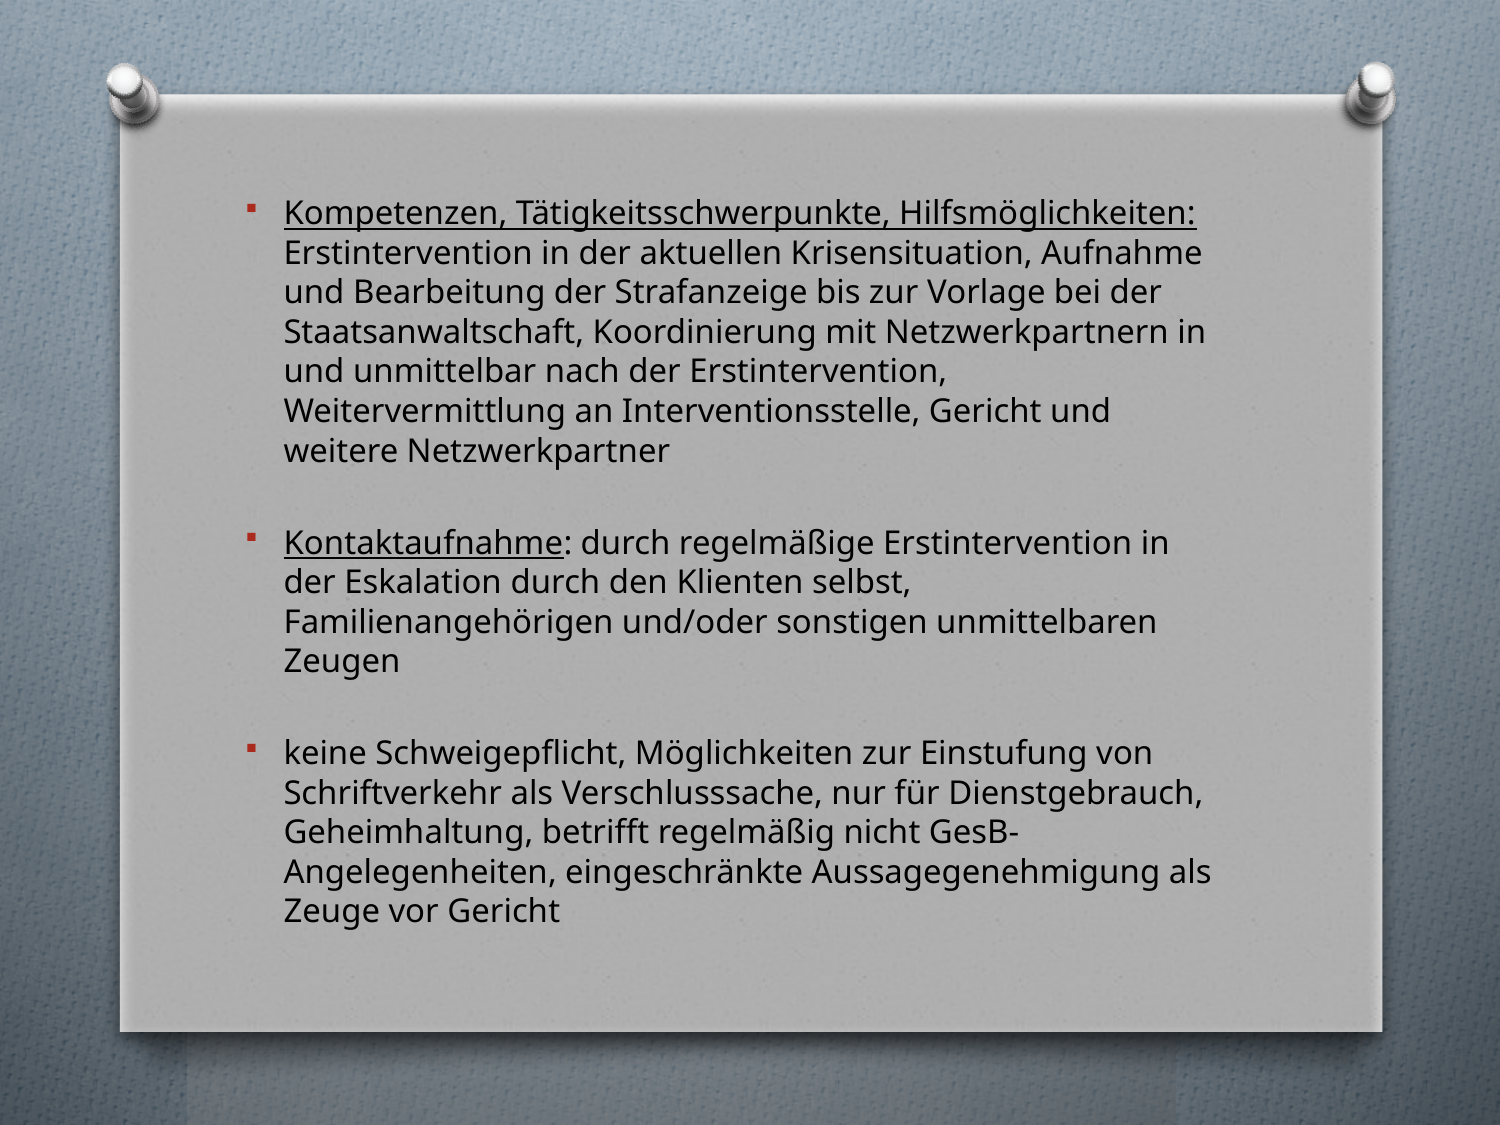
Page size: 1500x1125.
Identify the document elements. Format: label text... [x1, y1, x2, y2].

list Kompetenzen, Tätigkeitsschwerpunkte, Hilfsmöglichkeiten: Erstintervention in der aktuellen Krisensituation, Aufnahme und Bearbeitung der Strafanzeige bis zur Vorlage bei der Staatsanwaltschaft, Koordinierung mit Netzwerkpartnern in und unmittelbar nach der Erstintervention, Weitervermittlung an Interventionsstelle, Gericht und weitere Netzwerkpartner Kontaktaufnahme: durch regelmäßige Erstintervention in der Eskalation durch den Klienten selbst, Familienangehörigen und/oder sonstigen unmittelbaren Zeugen keine Schweigepflicht, Möglichkeiten zur Einstufung von Schriftverkehr als Verschlusssache, nur für Dienstgebrauch, Geheimhaltung, betrifft regelmäßig nicht GesB-Angelegenheiten, eingeschränkte Aussagegenehmigung als Zeuge vor Gericht [230, 184, 1247, 939]
picture [1317, 35, 1439, 156]
picture [75, 29, 198, 153]
